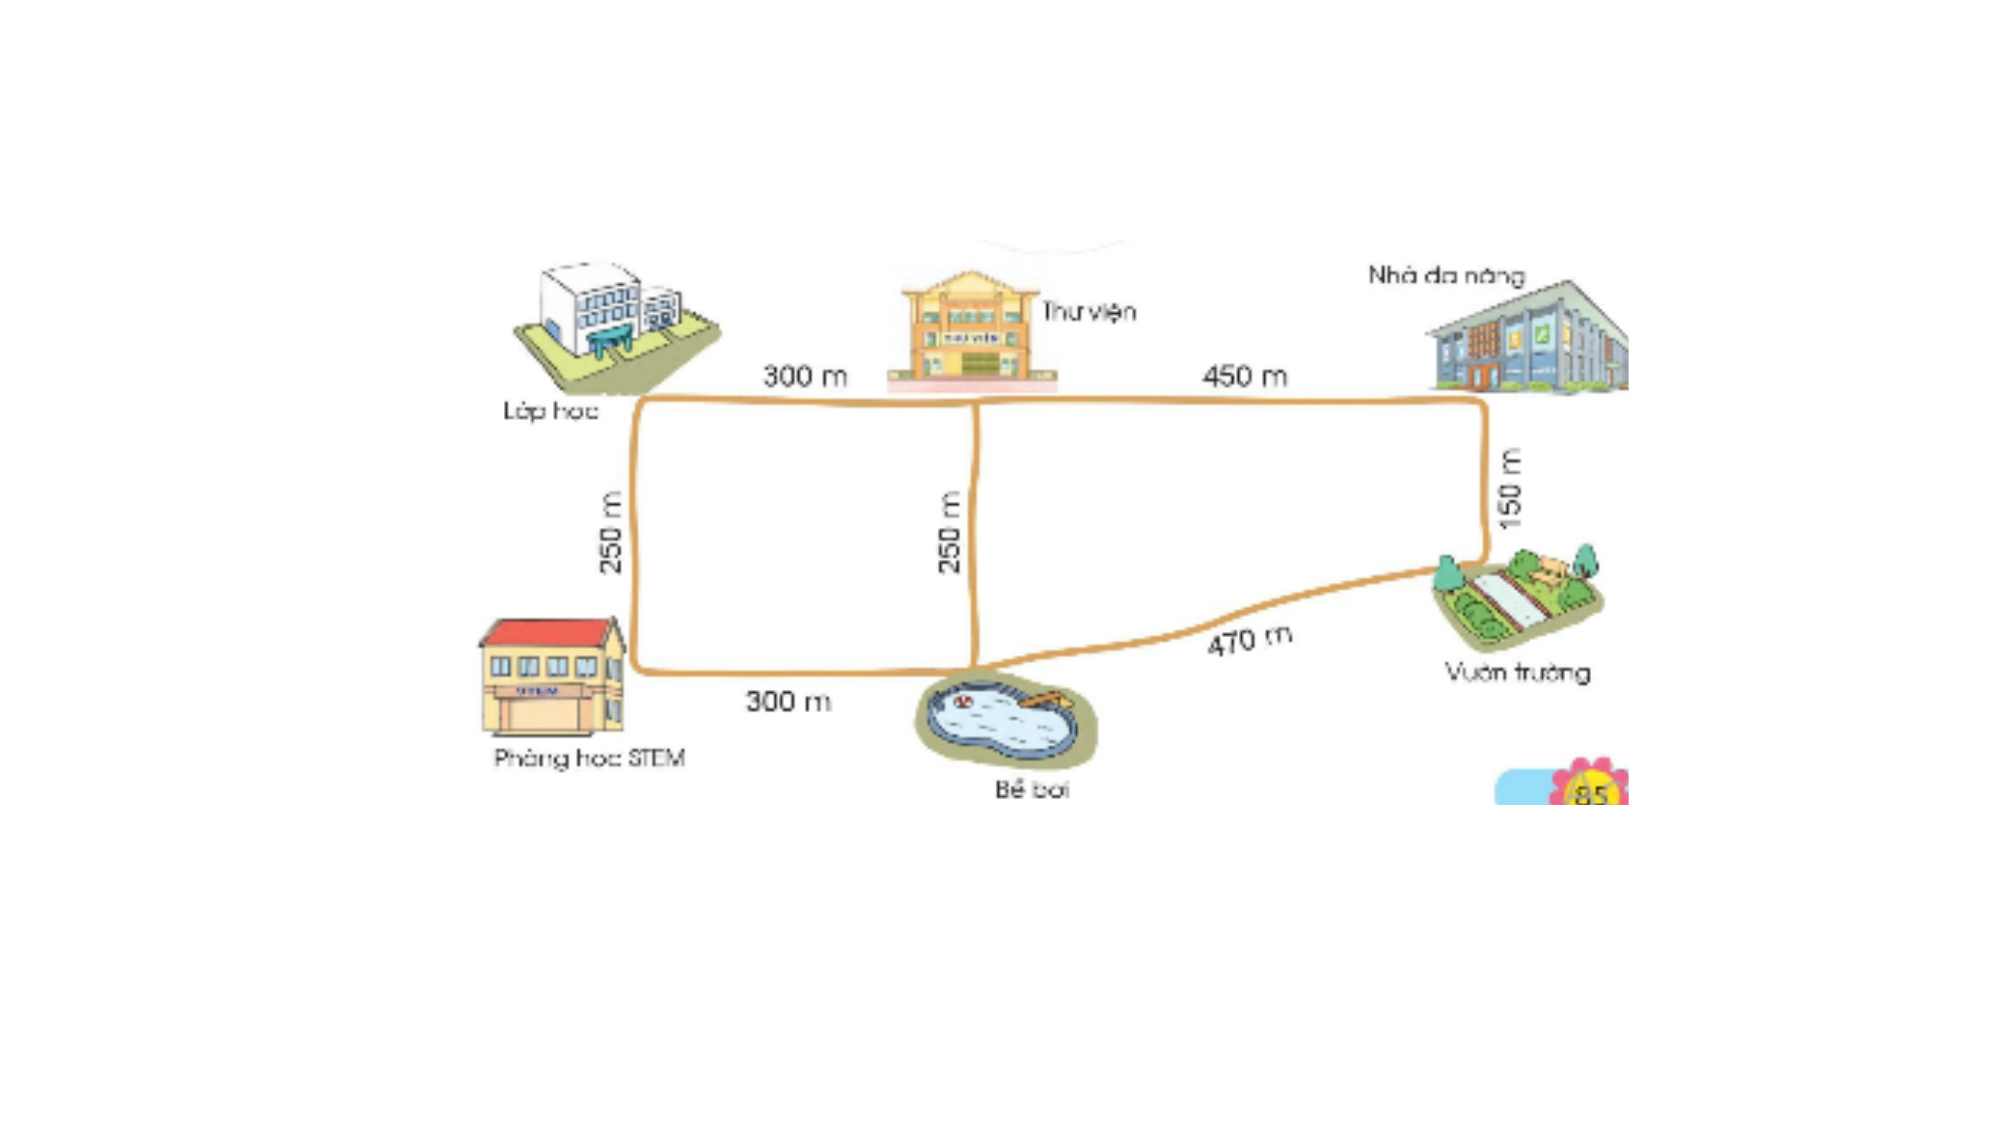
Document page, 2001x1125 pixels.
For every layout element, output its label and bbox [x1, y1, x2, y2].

picture [464, 240, 1629, 805]
